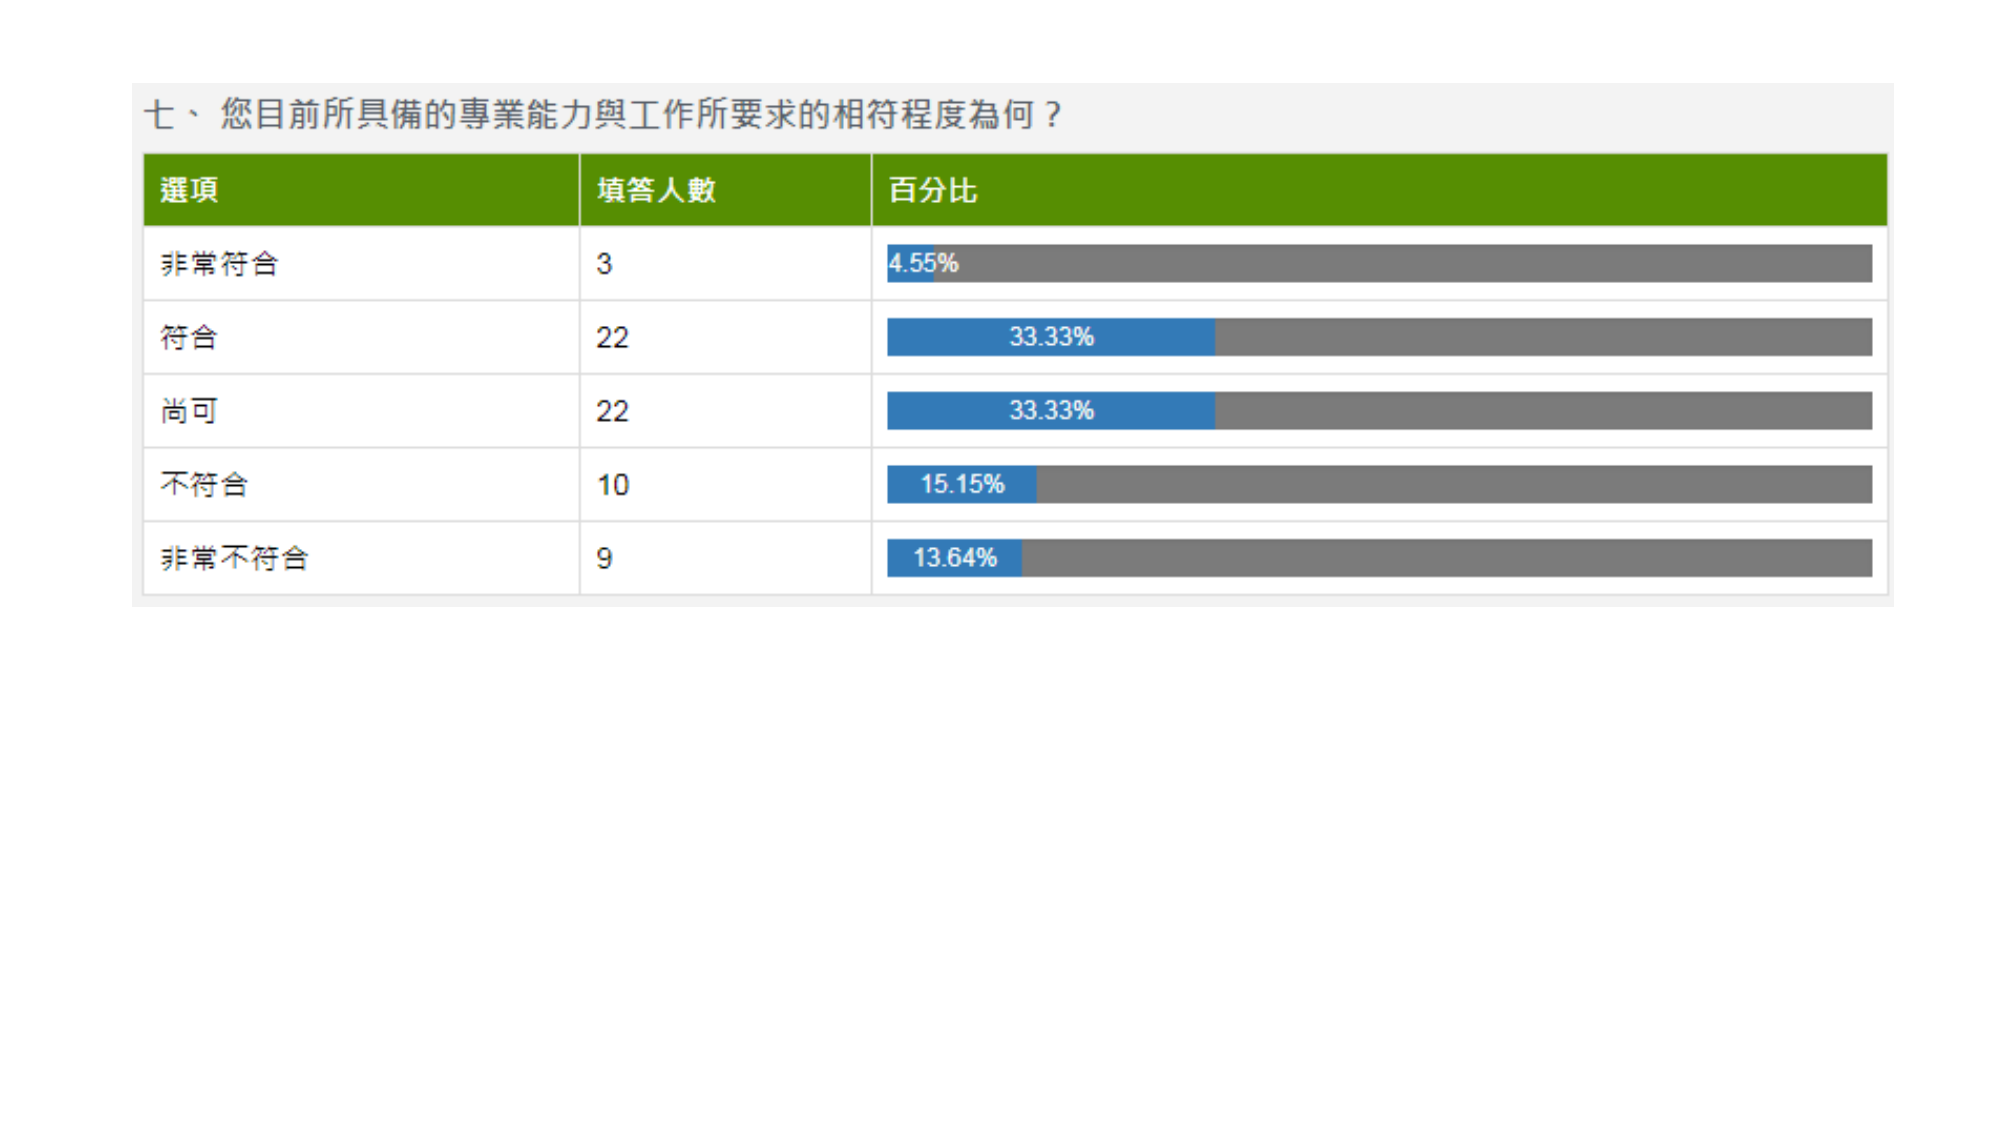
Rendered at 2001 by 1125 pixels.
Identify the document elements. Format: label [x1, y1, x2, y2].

picture [132, 83, 1894, 607]
